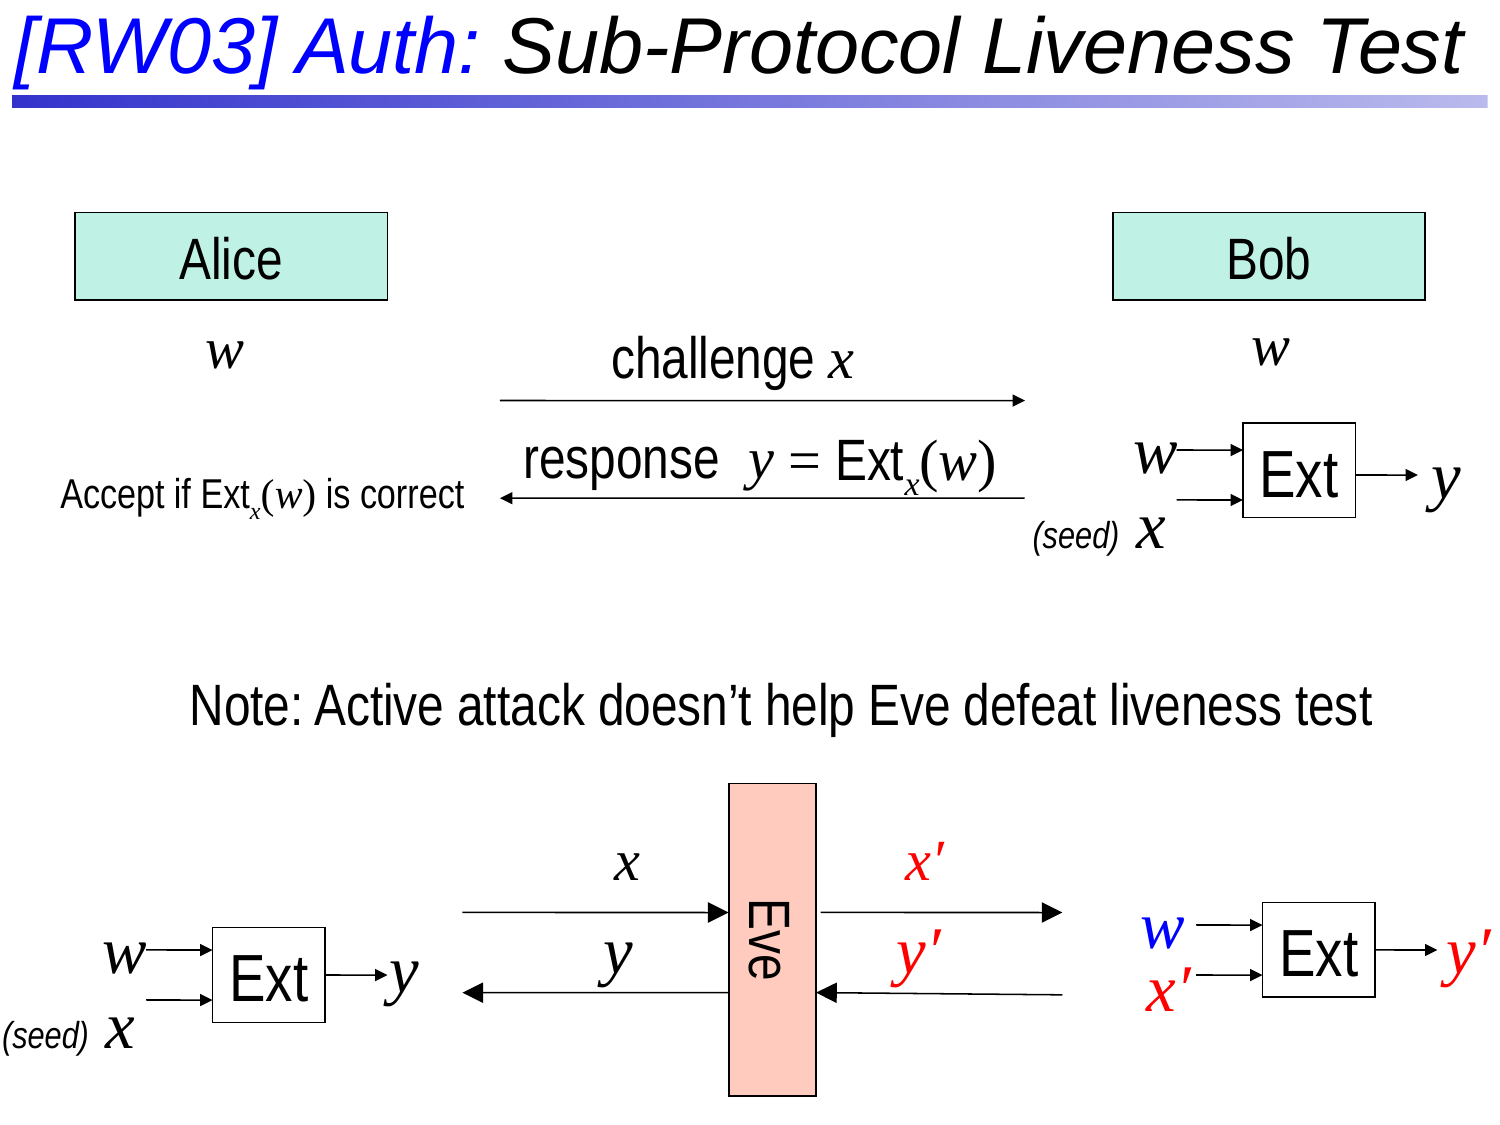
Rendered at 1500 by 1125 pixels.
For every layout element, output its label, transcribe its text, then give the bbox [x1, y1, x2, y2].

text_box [0, 899, 426, 1051]
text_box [487, 312, 1026, 499]
text_box y [574, 899, 663, 995]
text_box Bob [1113, 212, 1425, 300]
text_box w [190, 302, 260, 388]
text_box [1005, 399, 1481, 551]
text_box [462, 982, 574, 1003]
text_box [963, 902, 1063, 923]
text_box w [1236, 299, 1305, 385]
text_box Note: Active attack doesn’t help Eve defeat liveness test [50, 659, 1500, 745]
text_box y′ [874, 899, 963, 995]
text_box Eve [728, 783, 817, 1096]
text_box [817, 982, 874, 1004]
text_box [RW03] Auth: Sub-Protocol Liveness Test [0, 0, 1500, 98]
text_box x′ [887, 814, 963, 899]
text_box x [600, 814, 650, 899]
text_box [1112, 874, 1500, 1013]
text_box Alice [74, 212, 388, 300]
text_box Accept if Extx(w) is correct [37, 459, 488, 532]
text_box [663, 902, 728, 923]
